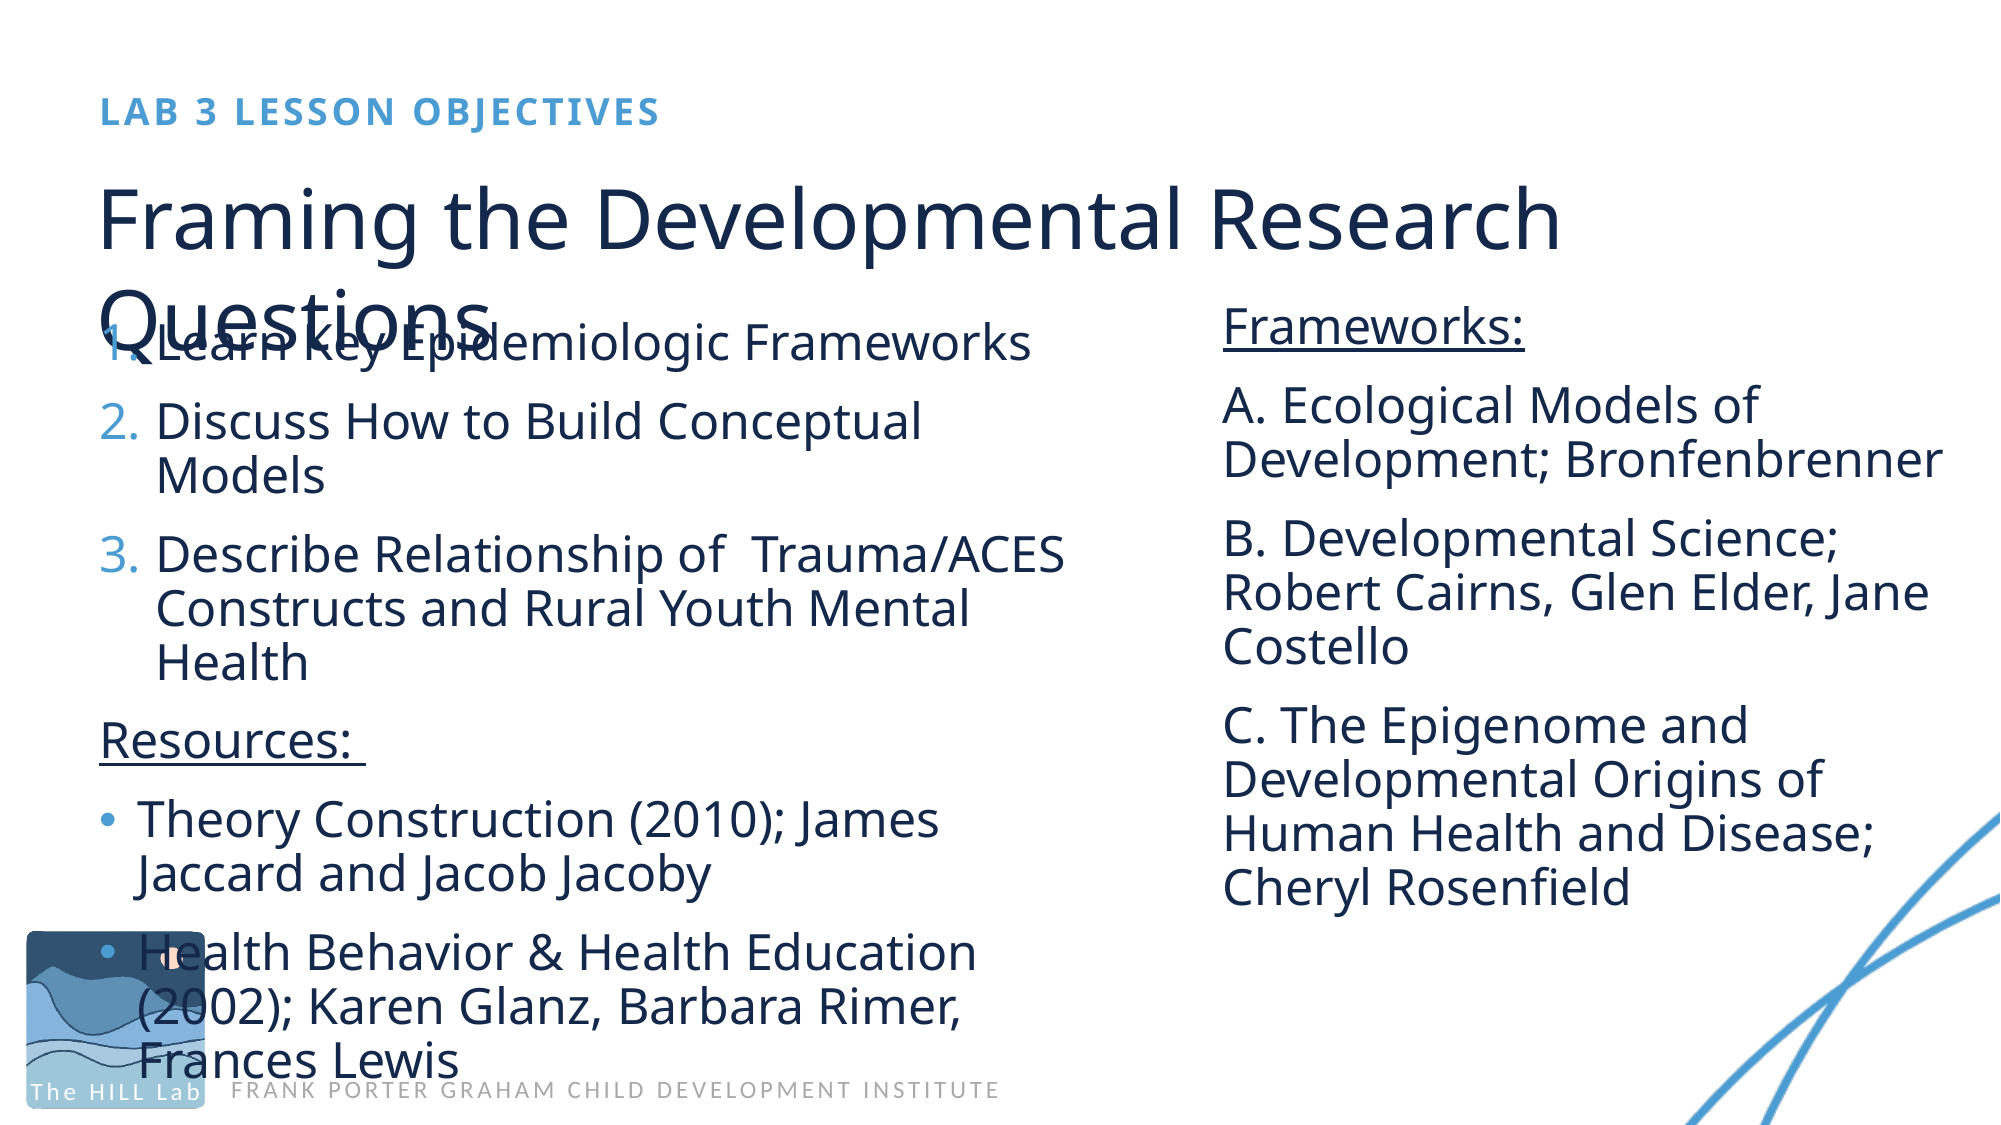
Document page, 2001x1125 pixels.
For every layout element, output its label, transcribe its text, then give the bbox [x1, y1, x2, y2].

list LAB 3 Lesson Objectives [84, 85, 1920, 126]
list Learn Key Epidemiologic Frameworks Discuss How to Build Conceptual Models Describe Relationship of Trauma/ACES Constructs and Rural Youth Mental Health Resources: Theory Construction (2010); James Jaccard and Jacob Jacoby Health Behavior & Health Education (2002); Karen Glanz, Barbara Rimer, Frances Lewis [84, 309, 1119, 890]
title Framing the Developmental Research Questions [81, 159, 1947, 278]
picture [23, 928, 209, 1111]
list Frameworks: A. Ecological Models of Development; Bronfenbrenner B. Developmental Science; Robert Cairns, Glen Elder, Jane Costello C. The Epigenome and Developmental Origins of Human Health and Disease; Cheryl Rosenfield [1207, 293, 1968, 874]
